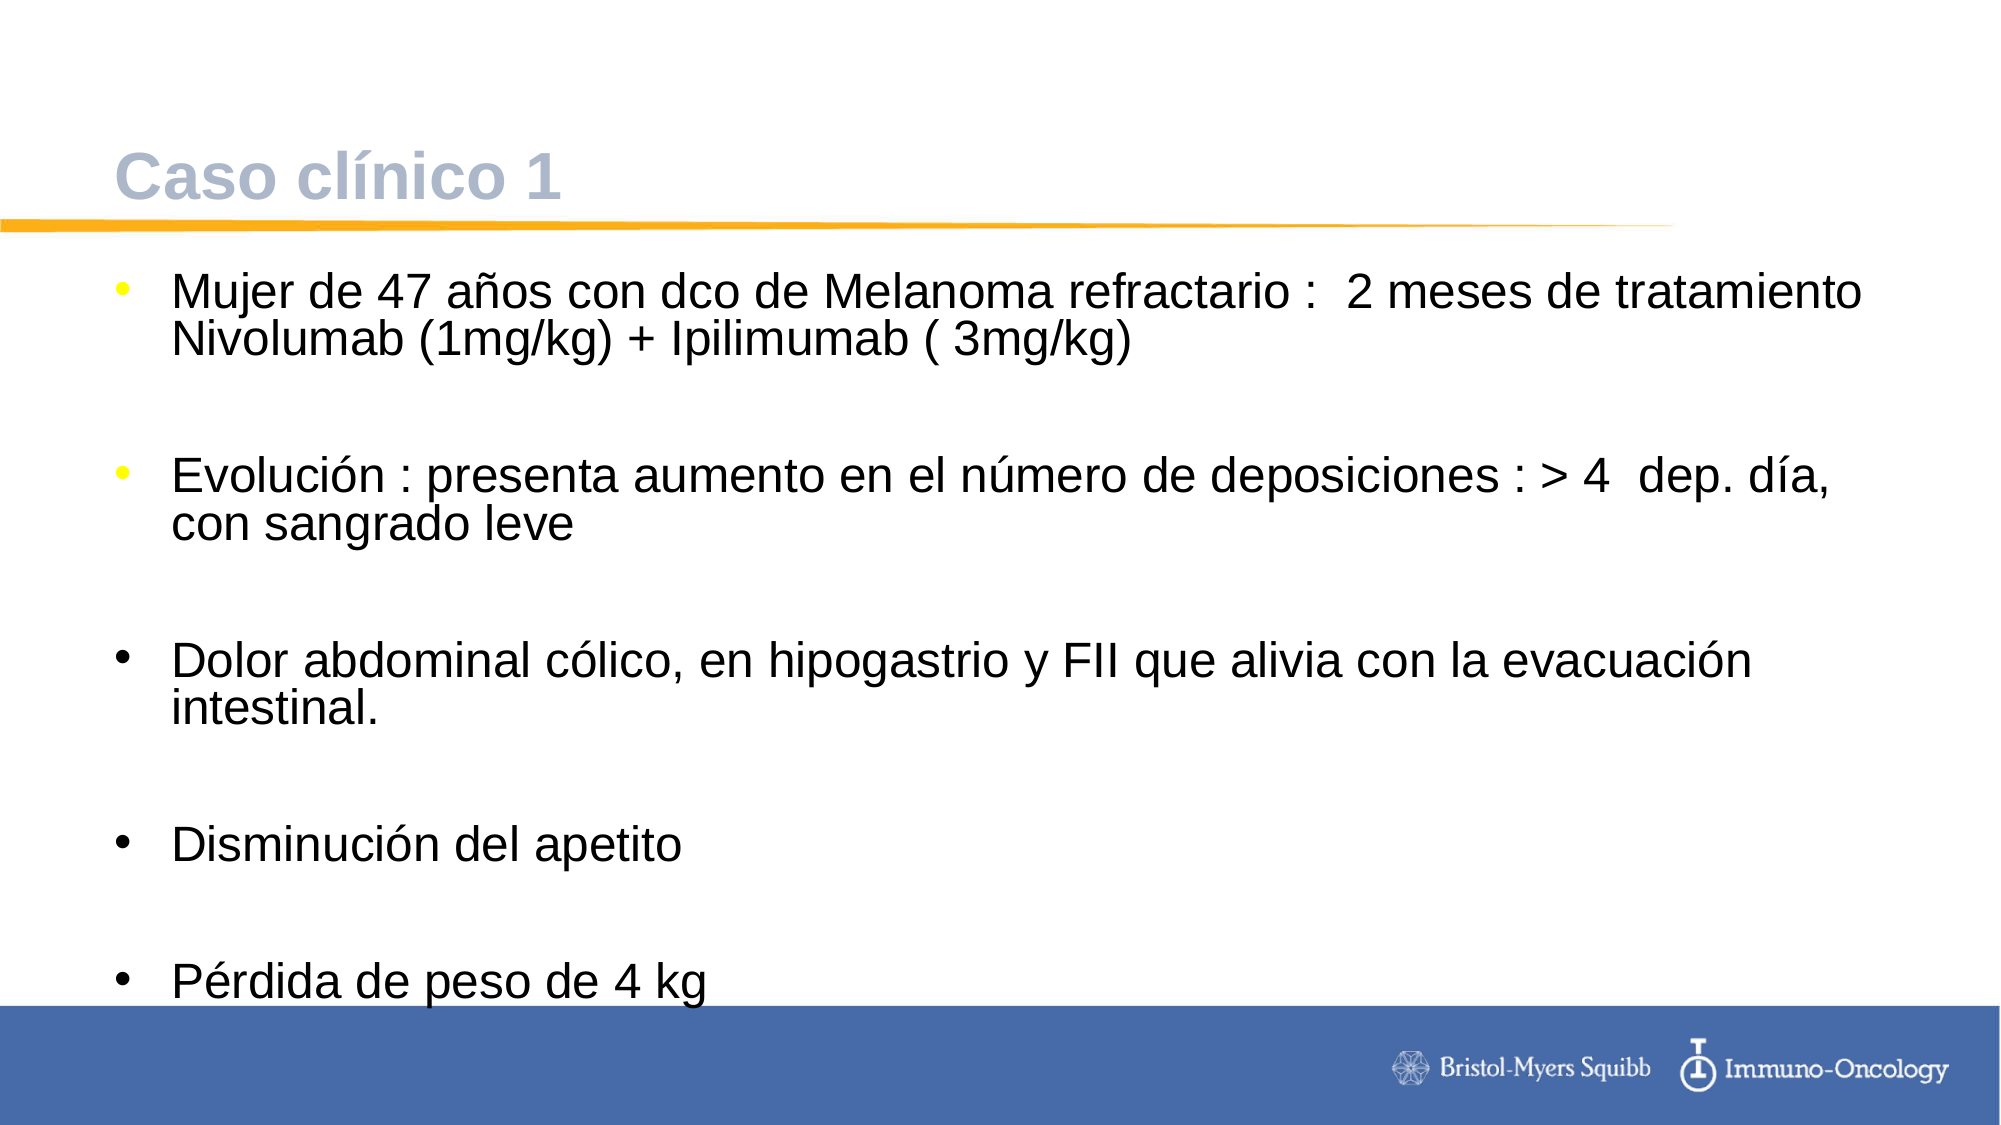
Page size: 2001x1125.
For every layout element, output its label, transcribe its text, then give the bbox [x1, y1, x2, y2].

title Caso clínico 1 [99, 150, 1743, 206]
list Mujer de 47 años con dco de Melanoma refractario : 2 meses de tratamiento Nivolumab (1mg/kg) + Ipilimumab ( 3mg/kg) Evolución : presenta aumento en el número de deposiciones : > 4 dep. día, con sangrado leve Dolor abdominal cólico, en hipogastrio y FII que alivia con la evacuación intestinal. Disminución del apetito Pérdida de peso de 4 kg [99, 262, 1900, 960]
picture [0, 0, 2000, 1125]
